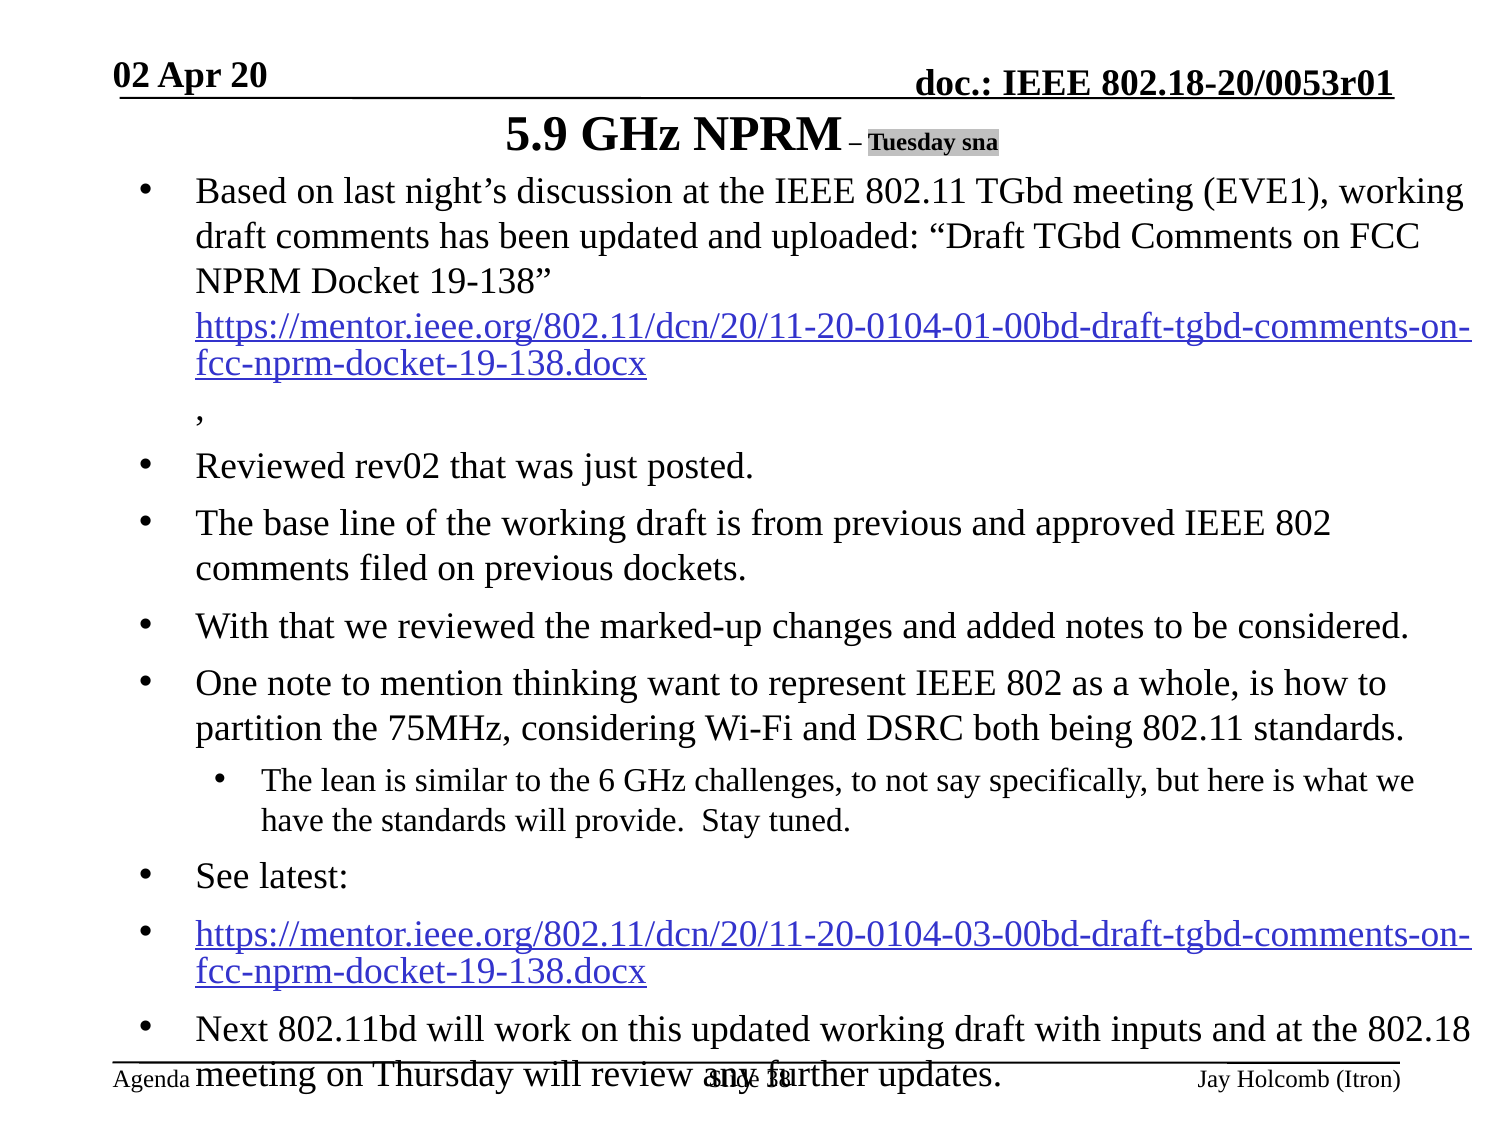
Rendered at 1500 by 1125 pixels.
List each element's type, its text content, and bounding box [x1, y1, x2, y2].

slide_number Slide 38 [699, 1061, 800, 1123]
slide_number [112, 49, 488, 95]
list Based on last night’s discussion at the IEEE 802.11 TGbd meeting (EVE1), working draft comments has been updated and uploaded: “Draft TGbd Comments on FCC NPRM Docket 19-138” https://mentor.ieee.org/802.11/dcn/20/11-20-0104-01-00bd-draft-tgbd-comments-on-fcc-nprm-docket-19-138.docx, Reviewed rev02 that was just posted. The base line of the working draft is from previous and approved IEEE 802 comments filed on previous dockets. With that we reviewed the marked-up changes and added notes to be considered. One note to mention thinking want to represent IEEE 802 as a whole, is how to partition the 75MHz, considering Wi-Fi and DSRC both being 802.11 standards. The lean is similar to the 6 GHz challenges, to not say specifically, but here is what we have the standards will provide. Stay tuned. See latest: https://mentor.ieee.org/802.11/dcn/20/11-20-0104-03-00bd-draft-tgbd-comments-on-fcc-nprm-docket-19-138.docx Next 802.11bd will work on this updated working draft with inputs and at the 802.18 meeting on Thursday will review any further updates. [114, 157, 1488, 1063]
footer Jay Holcomb (Itron) [878, 1061, 1402, 1093]
title 5.9 GHz NPRM – Tuesday sna [114, 103, 1390, 157]
